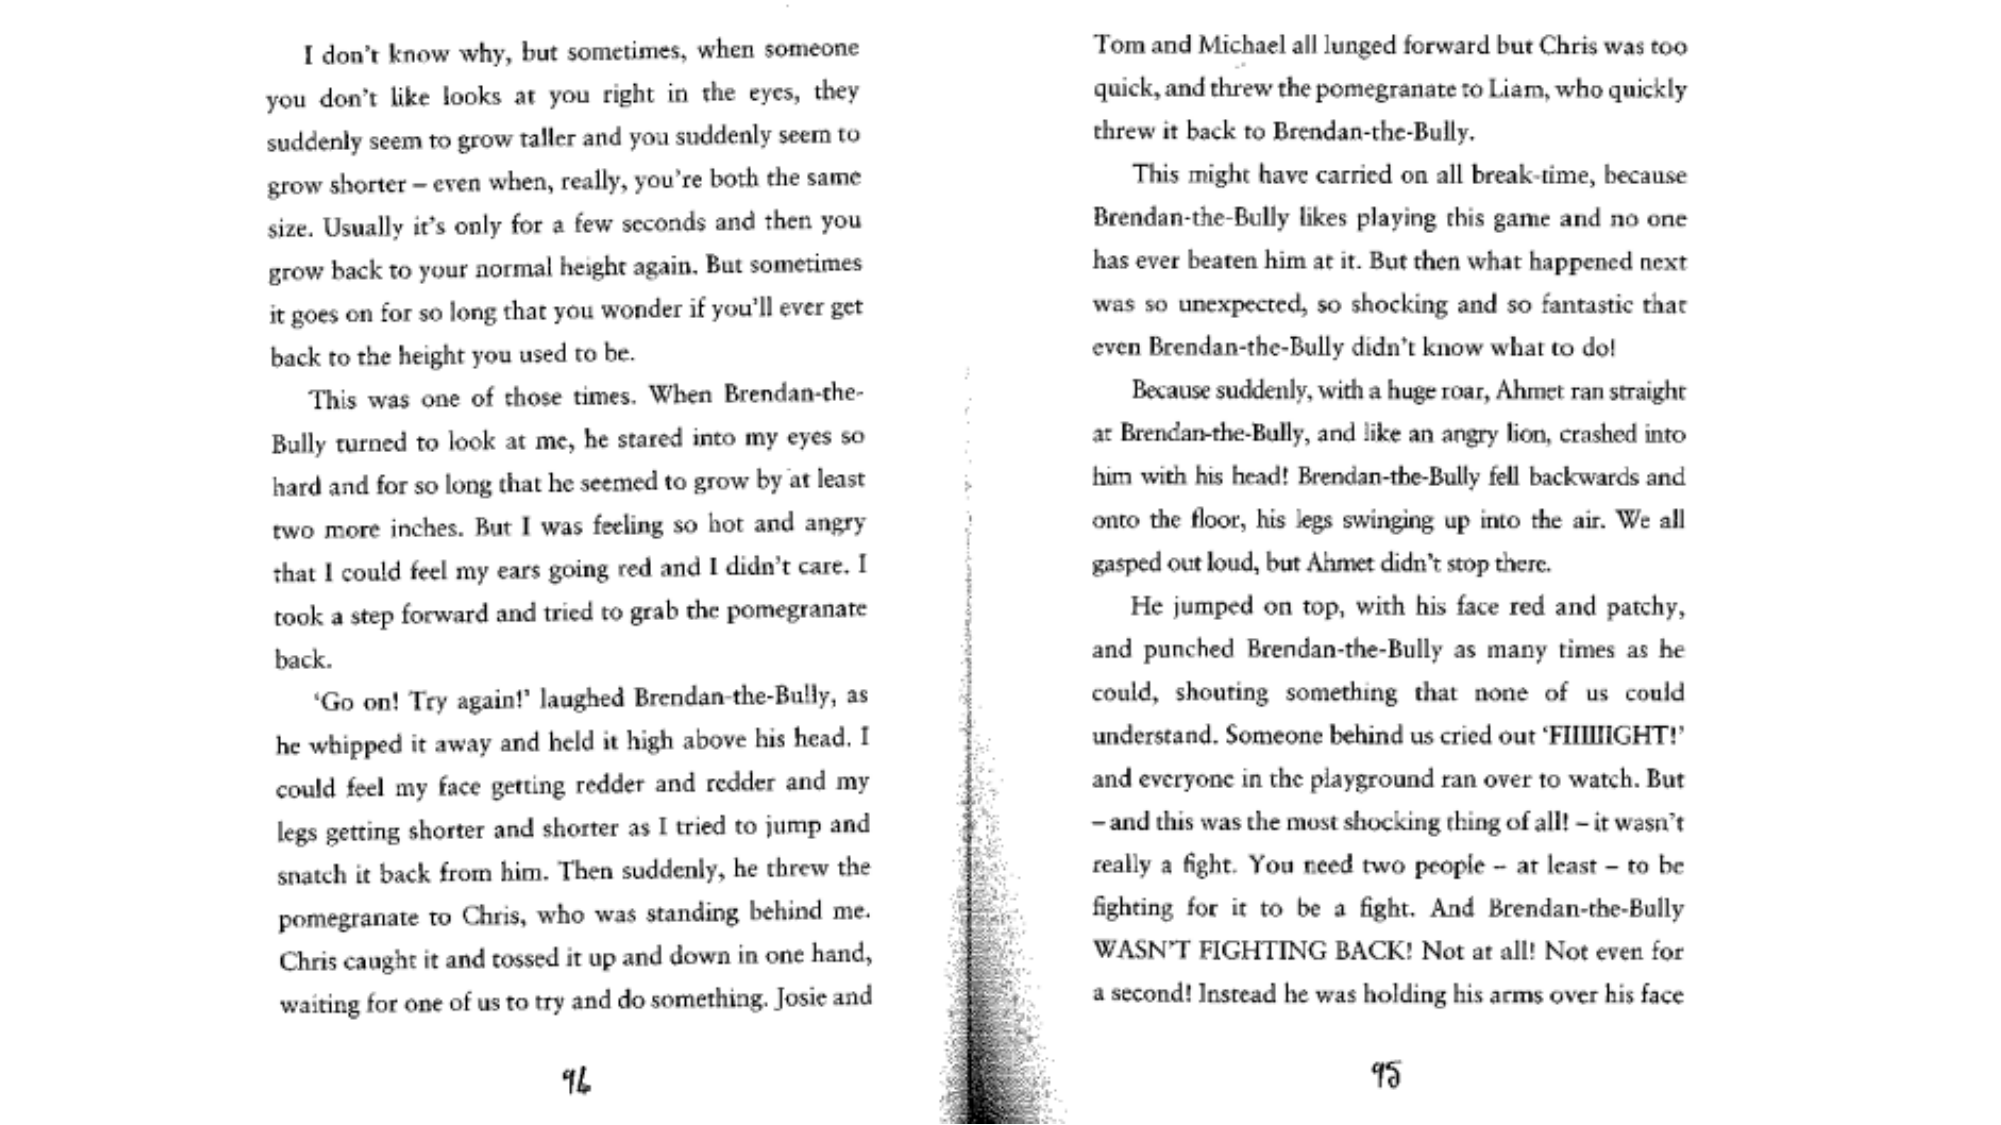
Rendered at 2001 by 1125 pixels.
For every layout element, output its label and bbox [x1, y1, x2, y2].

picture [247, 0, 1714, 1124]
